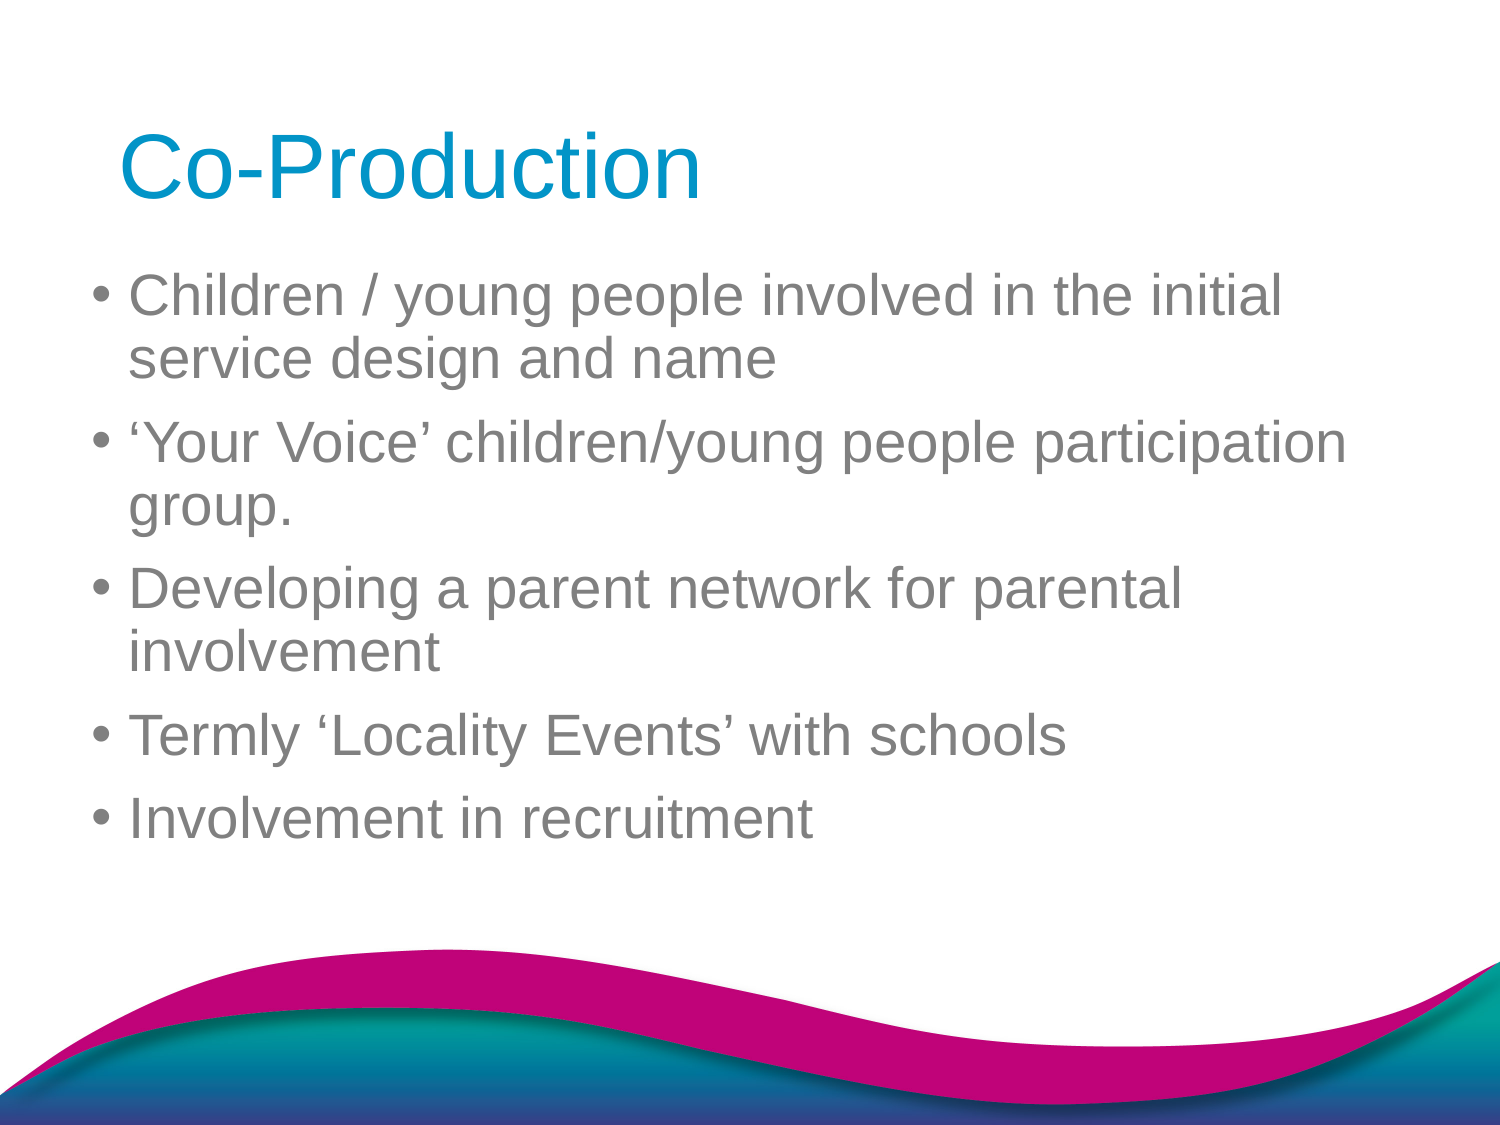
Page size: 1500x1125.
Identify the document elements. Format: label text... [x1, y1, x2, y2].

picture [0, 0, 1500, 1125]
title Co-Production [103, 59, 1397, 278]
list Children / young people involved in the initial service design and name ‘Your Voice’ children/young people participation group. Developing a parent network for parental involvement Termly ‘Locality Events’ with schools Involvement in recruitment [76, 258, 1371, 942]
